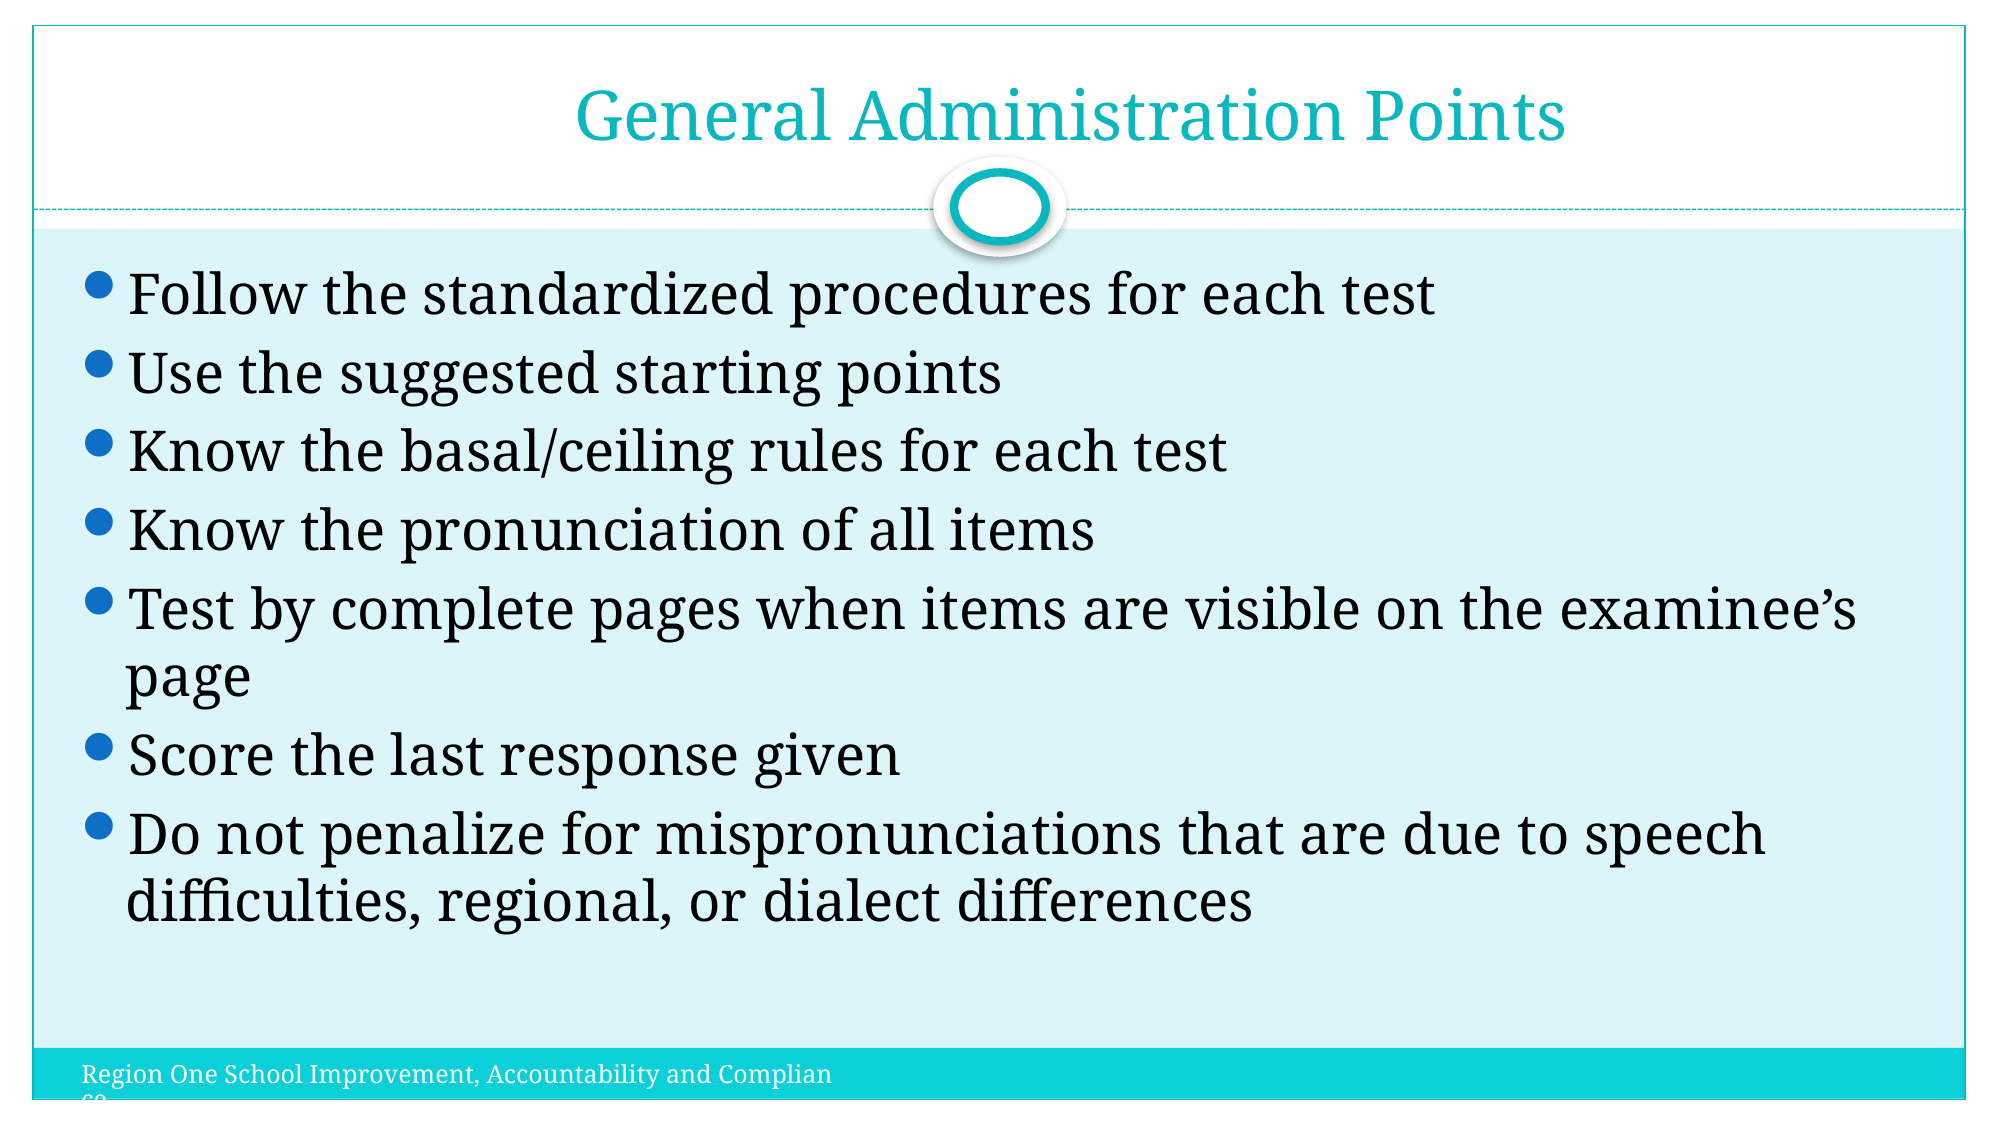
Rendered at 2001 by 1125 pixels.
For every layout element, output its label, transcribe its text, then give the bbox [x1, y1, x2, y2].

title General Administration Points [65, 37, 1933, 163]
list Follow the standardized procedures for each test Use the suggested starting points Know the basal/ceiling rules for each test Know the pronunciation of all items Test by complete pages when items are visible on the examinee’s page Score the last response given Do not penalize for mispronunciations that are due to speech difficulties, regional, or dialect differences [65, 250, 1927, 1001]
footer Region One School Improvement, Accountability and Compliance [66, 1051, 850, 1112]
